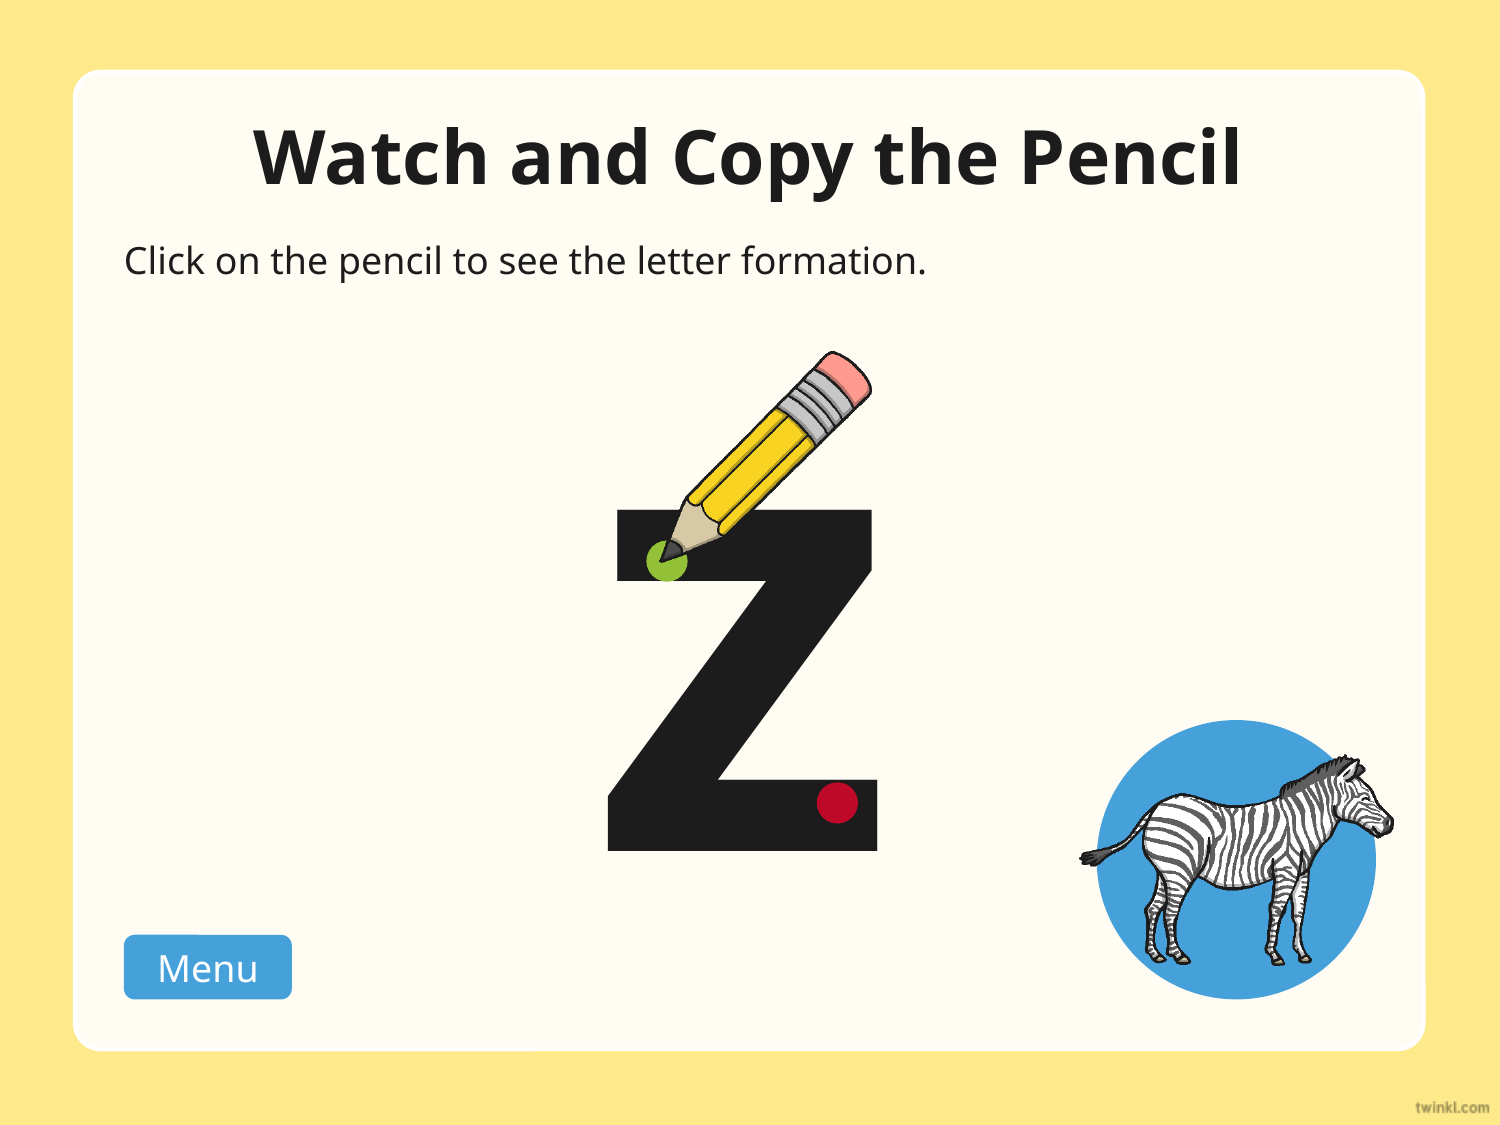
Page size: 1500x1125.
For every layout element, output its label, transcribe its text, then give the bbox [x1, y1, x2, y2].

text_box Click on the pencil to see the letter formation. [123, 224, 1376, 294]
text_box [1143, 719, 1330, 754]
text_box z [468, 334, 1021, 964]
text_box [645, 541, 689, 583]
title Watch and Copy the Pencil [73, 76, 1426, 244]
picture [0, 0, 1500, 1125]
text_box [815, 781, 860, 825]
text_box [1144, 966, 1329, 1001]
text_box Menu [122, 933, 293, 1001]
